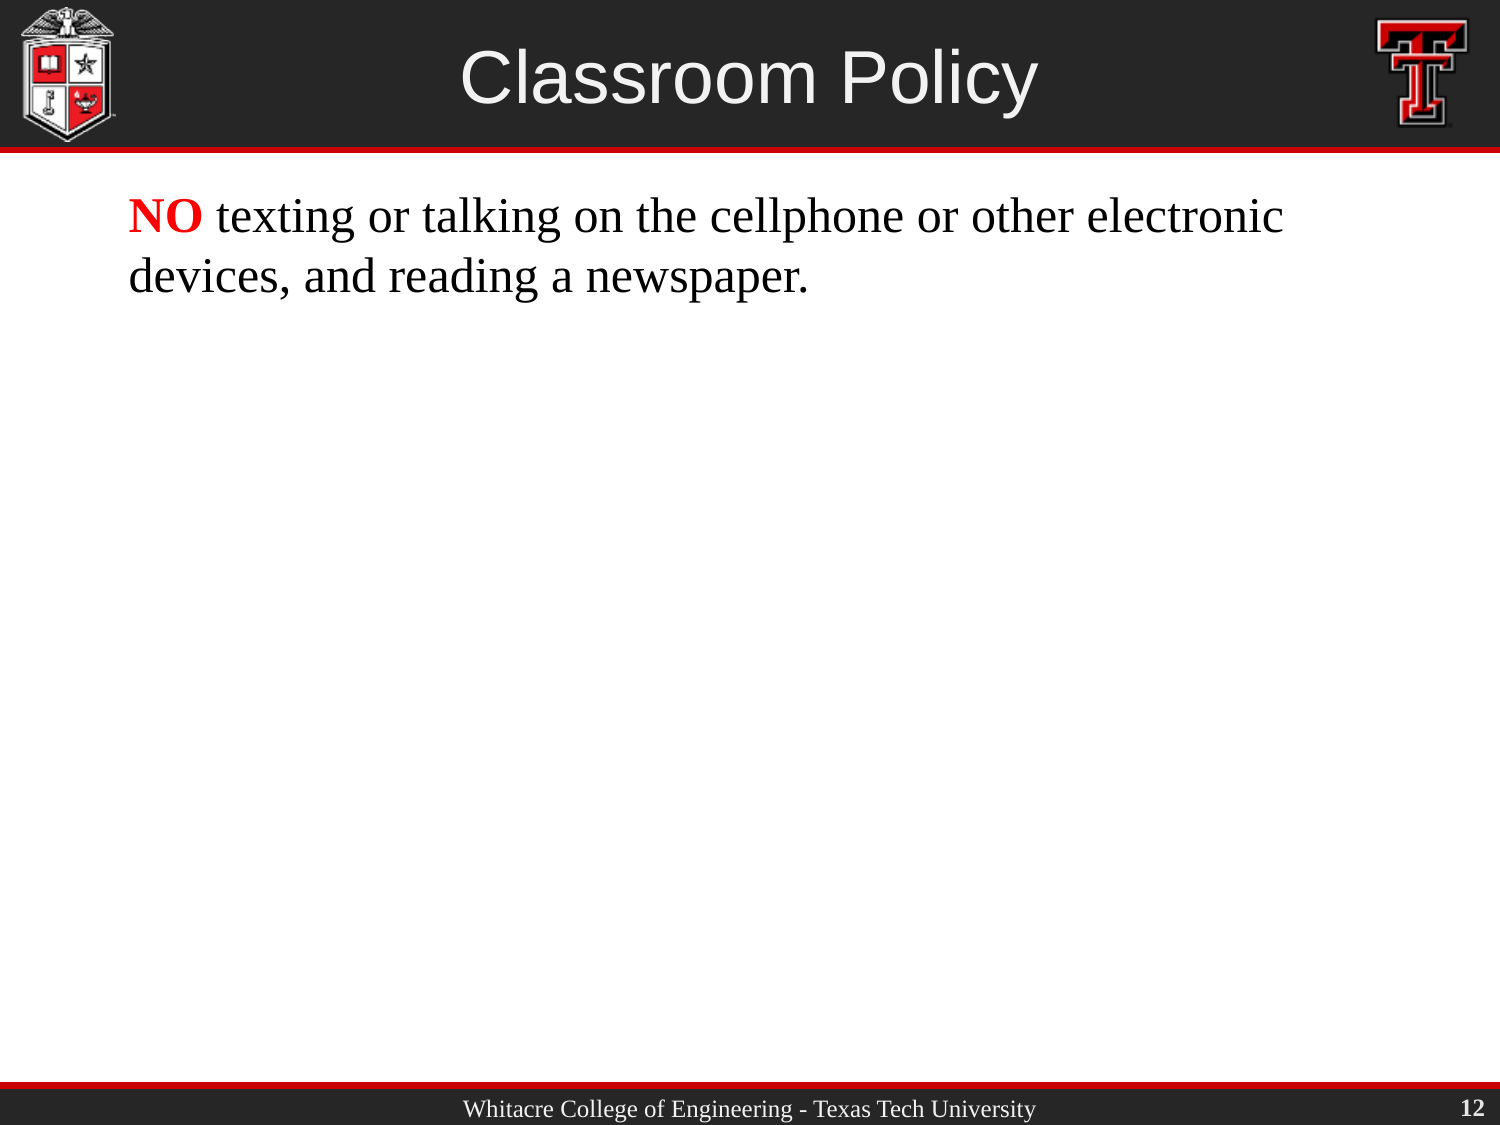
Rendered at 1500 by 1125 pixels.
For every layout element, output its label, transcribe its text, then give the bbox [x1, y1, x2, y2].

picture [21, 7, 116, 142]
slide_number 12 [1392, 1086, 1500, 1125]
title Classroom Policy [151, 6, 1349, 141]
list NO texting or talking on the cellphone or other electronic devices, and reading a newspaper. [113, 174, 1431, 1075]
picture [1373, 14, 1472, 128]
